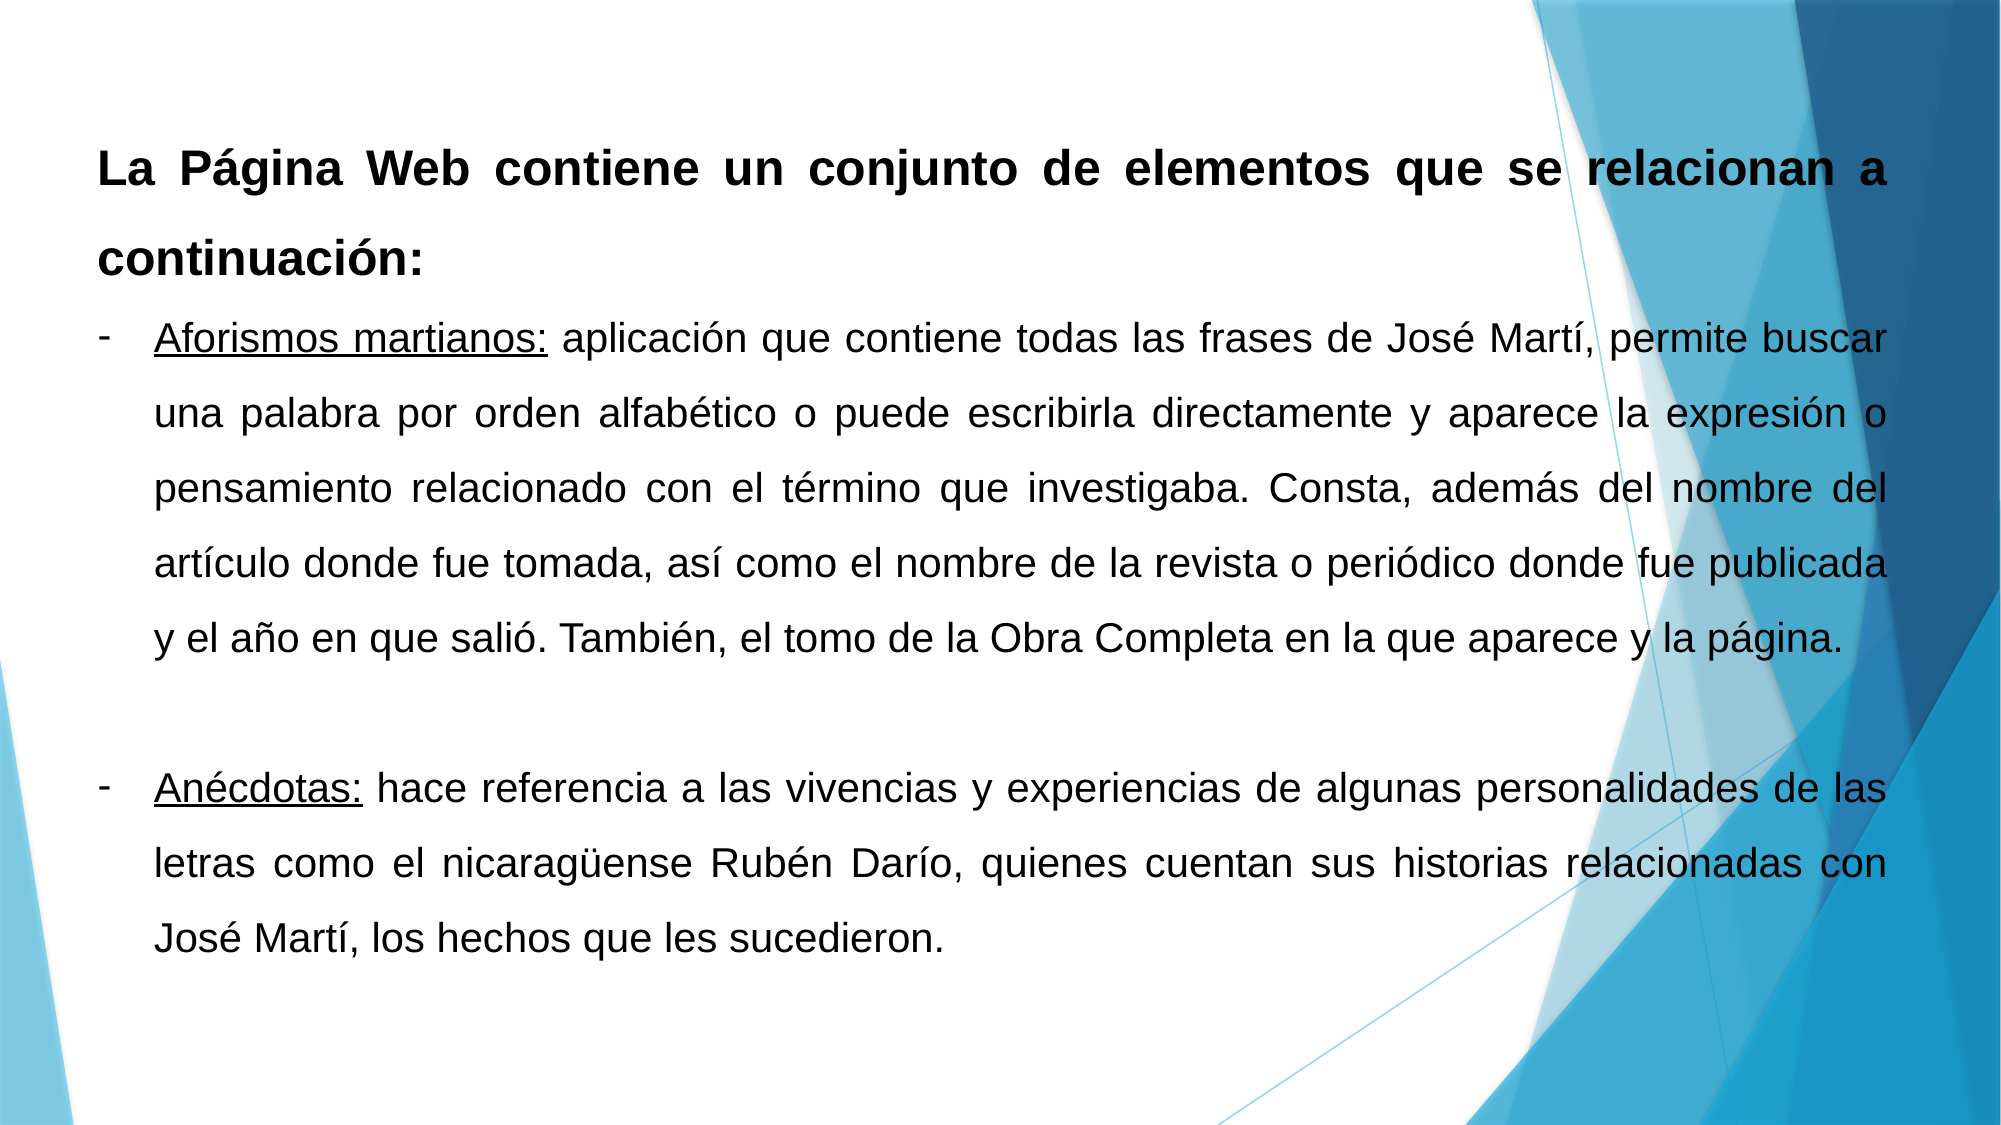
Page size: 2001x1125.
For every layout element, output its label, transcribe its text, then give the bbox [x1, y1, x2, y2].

text_box La Página Web contiene un conjunto de elementos que se relacionan a continuación: Aforismos martianos: aplicación que contiene todas las frases de José Martí, permite buscar una palabra por orden alfabético o puede escribirla directamente y aparece la expresión o pensamiento relacionado con el término que investigaba. Consta, además del nombre del artículo donde fue tomada, así como el nombre de la revista o periódico donde fue publicada y el año en que salió. También, el tomo de la Obra Completa en la que aparece y la página. Anécdotas: hace referencia a las vivencias y experiencias de algunas personalidades de las letras como el nicaragüense Rubén Darío, quienes cuentan sus historias relacionadas con José Martí, los hechos que les sucedieron. [82, 98, 1904, 968]
